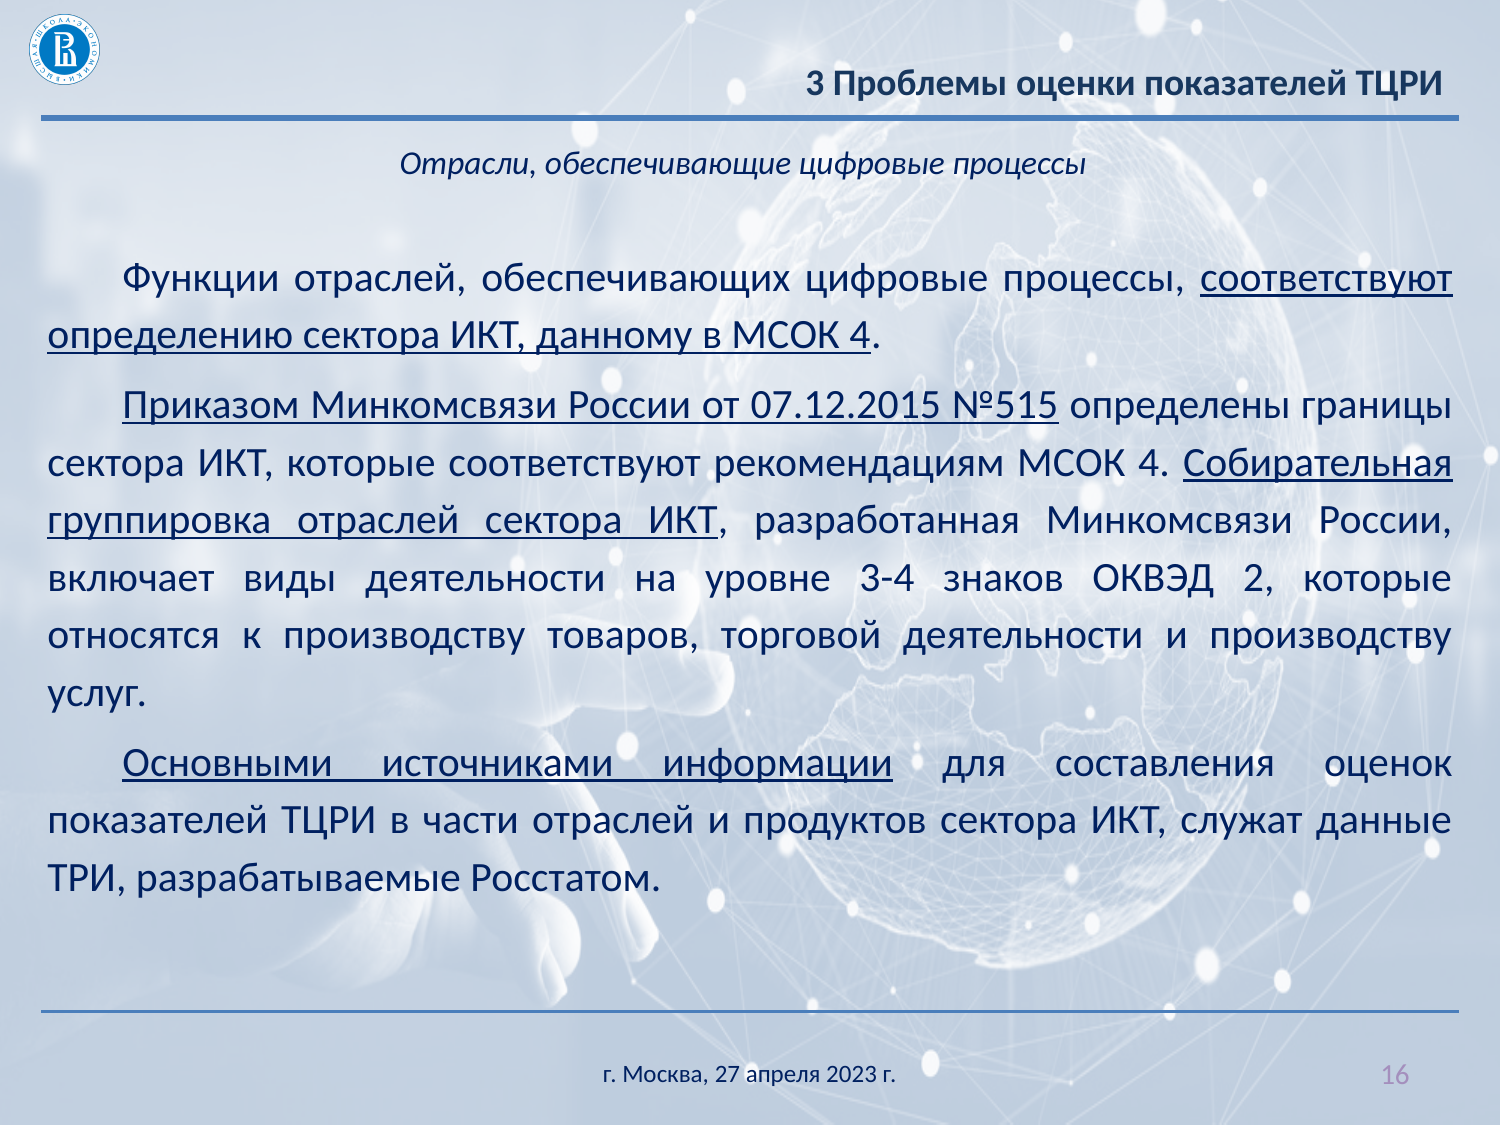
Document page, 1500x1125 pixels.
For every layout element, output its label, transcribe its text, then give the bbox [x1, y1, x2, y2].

text_box Функции отраслей, обеспечивающих цифровые процессы, соответствуют определению сектора ИКТ, данному в МСОК 4. Приказом Минкомсвязи России от 07.12.2015 №515 определены границы сектора ИКТ, которые соответствуют рекомендациям МСОК 4. Собирательная группировка отраслей сектора ИКТ, разработанная Минкомсвязи России, включает виды деятельности на уровне 3-4 знаков ОКВЭД 2, которые относятся к производству товаров, торговой деятельности и производству услуг. Основными источниками информации для составления оценок показателей ТЦРИ в части отраслей и продуктов сектора ИКТ, служат данные ТРИ, разрабатываемые Росстатом. [32, 234, 1468, 908]
text_box Отрасли, обеспечивающие цифровые процессы [28, 134, 1459, 189]
text_box 3 Проблемы оценки показателей ТЦРИ [203, 46, 1459, 114]
picture [29, 14, 100, 85]
slide_number 16 [1281, 1042, 1425, 1103]
footer г. Москва, 27 апреля 2023 г. [512, 1042, 988, 1103]
